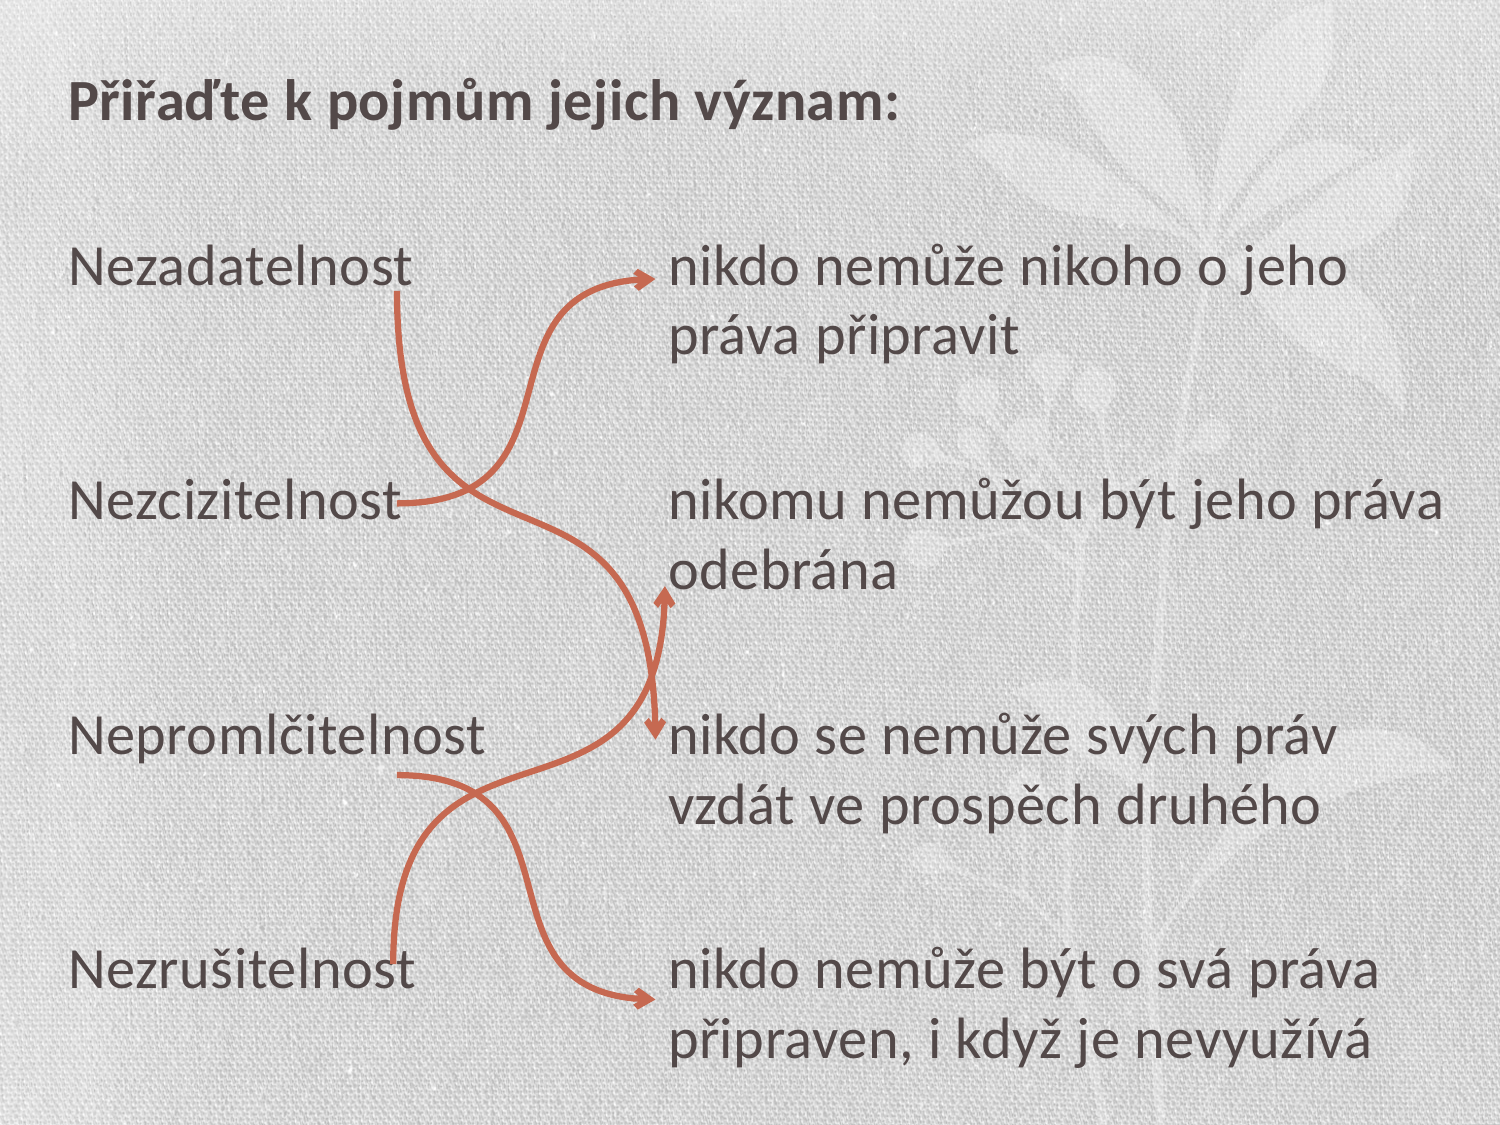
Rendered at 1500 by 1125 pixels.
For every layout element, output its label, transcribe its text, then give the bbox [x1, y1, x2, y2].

list Přiřaďte k pojmům jejich význam: Nezadatelnost nikdo nemůže nikoho o jeho práva připravit Nezcizitelnost nikomu nemůžou být jeho práva odebrána Nepromlčitelnost nikdo se nemůže svých práv vzdát ve prospěch druhého Nezrušitelnost nikdo nemůže být o svá práva připraven, i když je nevyužívá [53, 54, 1464, 1094]
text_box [396, 921, 656, 1000]
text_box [396, 278, 656, 504]
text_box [339, 639, 719, 912]
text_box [301, 385, 751, 645]
